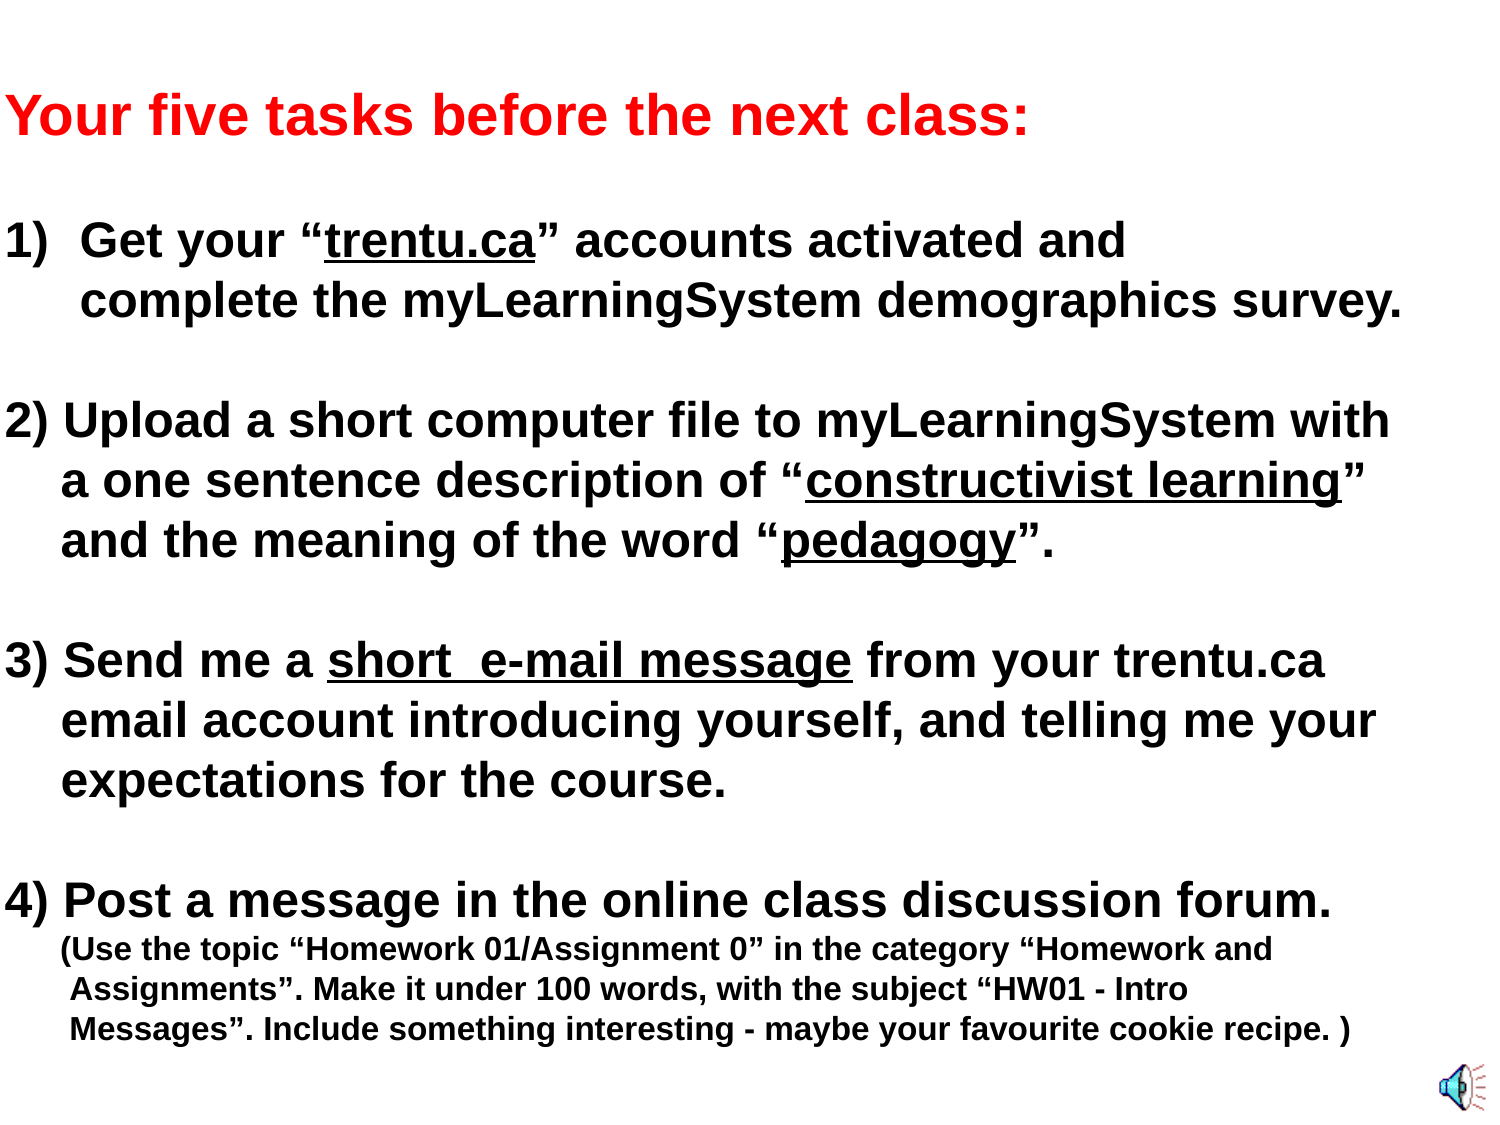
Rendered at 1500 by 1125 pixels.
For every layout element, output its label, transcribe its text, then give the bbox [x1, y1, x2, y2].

text_box Your five tasks before the next class: Get your “trentu.ca” accounts activated and complete the myLearningSystem demographics survey. 2) Upload a short computer file to myLearningSystem with a one sentence description of “constructivist learning” and the meaning of the word “pedagogy”. 3) Send me a short e-mail message from your trentu.ca email account introducing yourself, and telling me your expectations for the course. 4) Post a message in the online class discussion forum. (Use the topic “Homework 01/Assignment 0” in the category “Homework and Assignments”. Make it under 100 words, with the subject “HW01 - Intro Messages”. Include something interesting - maybe your favourite cookie recipe. ) [0, 0, 1500, 1055]
picture [1438, 1063, 1489, 1114]
